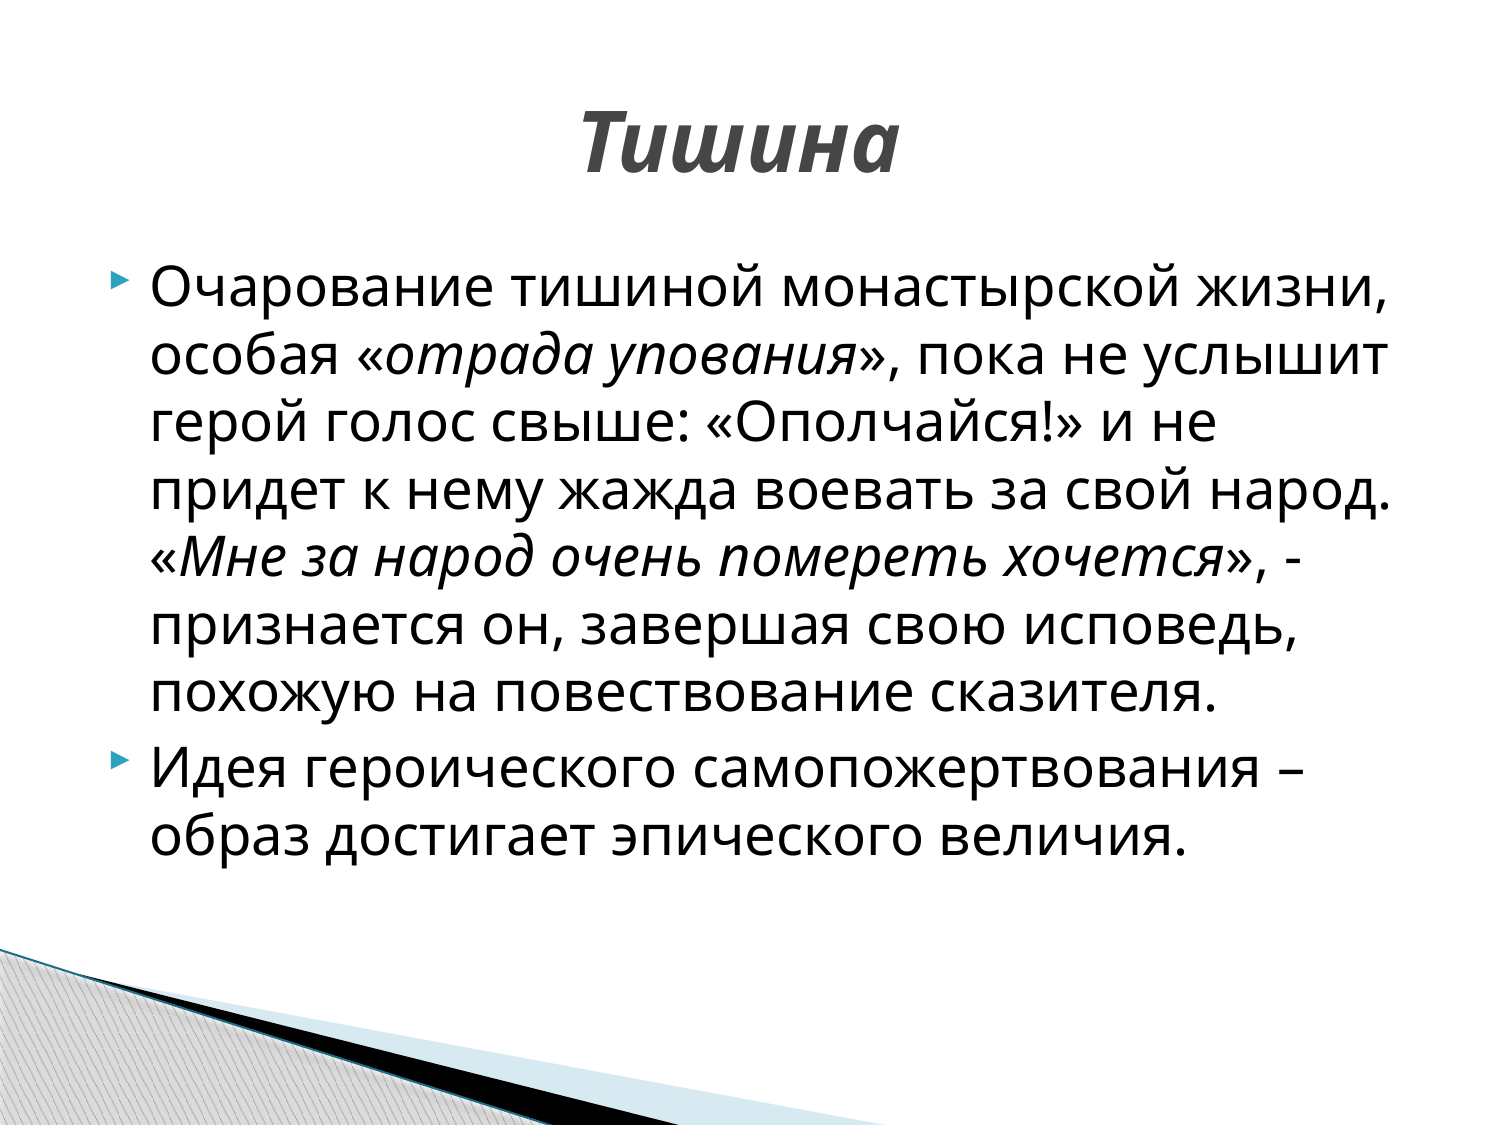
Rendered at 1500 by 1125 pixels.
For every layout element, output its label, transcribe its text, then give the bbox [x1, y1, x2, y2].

title Тишина [75, 45, 1425, 233]
list Очарование тишиной монастырской жизни, особая «отрада упования», пока не услышит герой голос свыше: «Ополчайся!» и не придет к нему жажда воевать за свой народ. «Мне за народ очень помереть хочется», - признается он, завершая свою исповедь, похожую на повествование сказителя. Идея героического самопожертвования – образ достигает эпического величия. [75, 243, 1425, 986]
